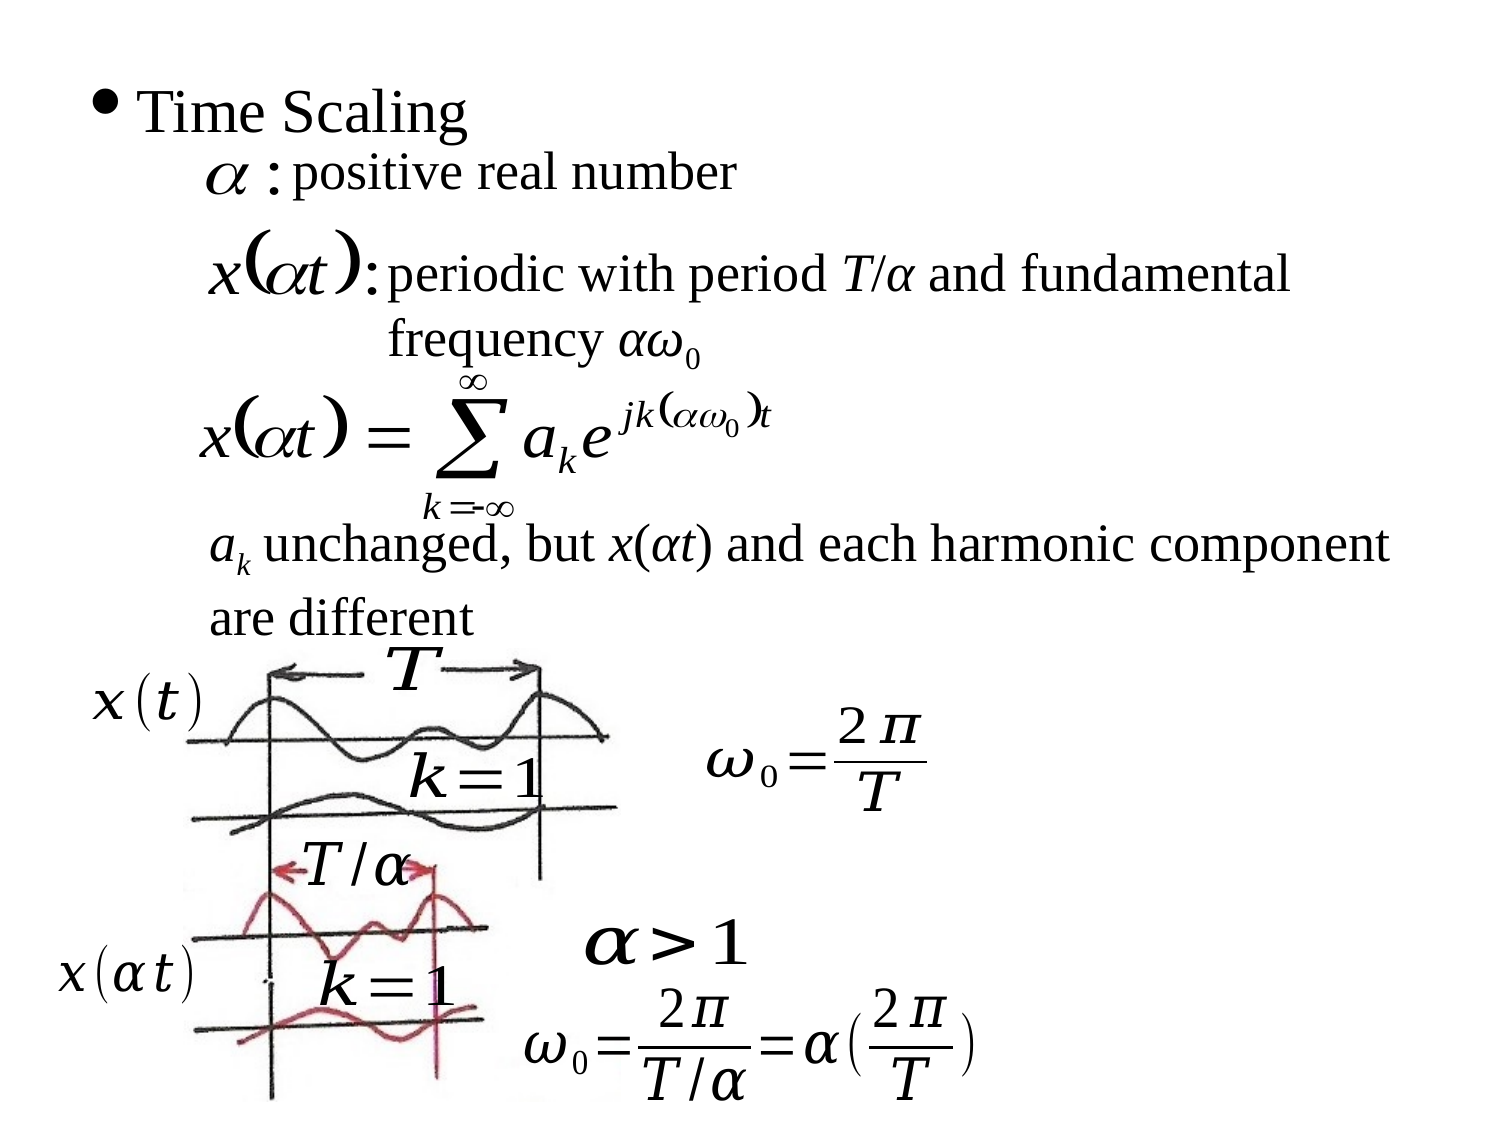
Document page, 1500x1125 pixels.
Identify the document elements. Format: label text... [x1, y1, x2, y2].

text_box ak unchanged, but x(αt) and each harmonic component are different [0, 499, 1500, 654]
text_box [185, 349, 794, 534]
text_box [194, 147, 389, 325]
text_box periodic with period T/α and fundamental frequency αω0 [373, 229, 1481, 384]
text_box Time Scaling [0, 5, 1500, 135]
text_box positive real number [277, 127, 1471, 208]
picture [182, 648, 622, 1102]
